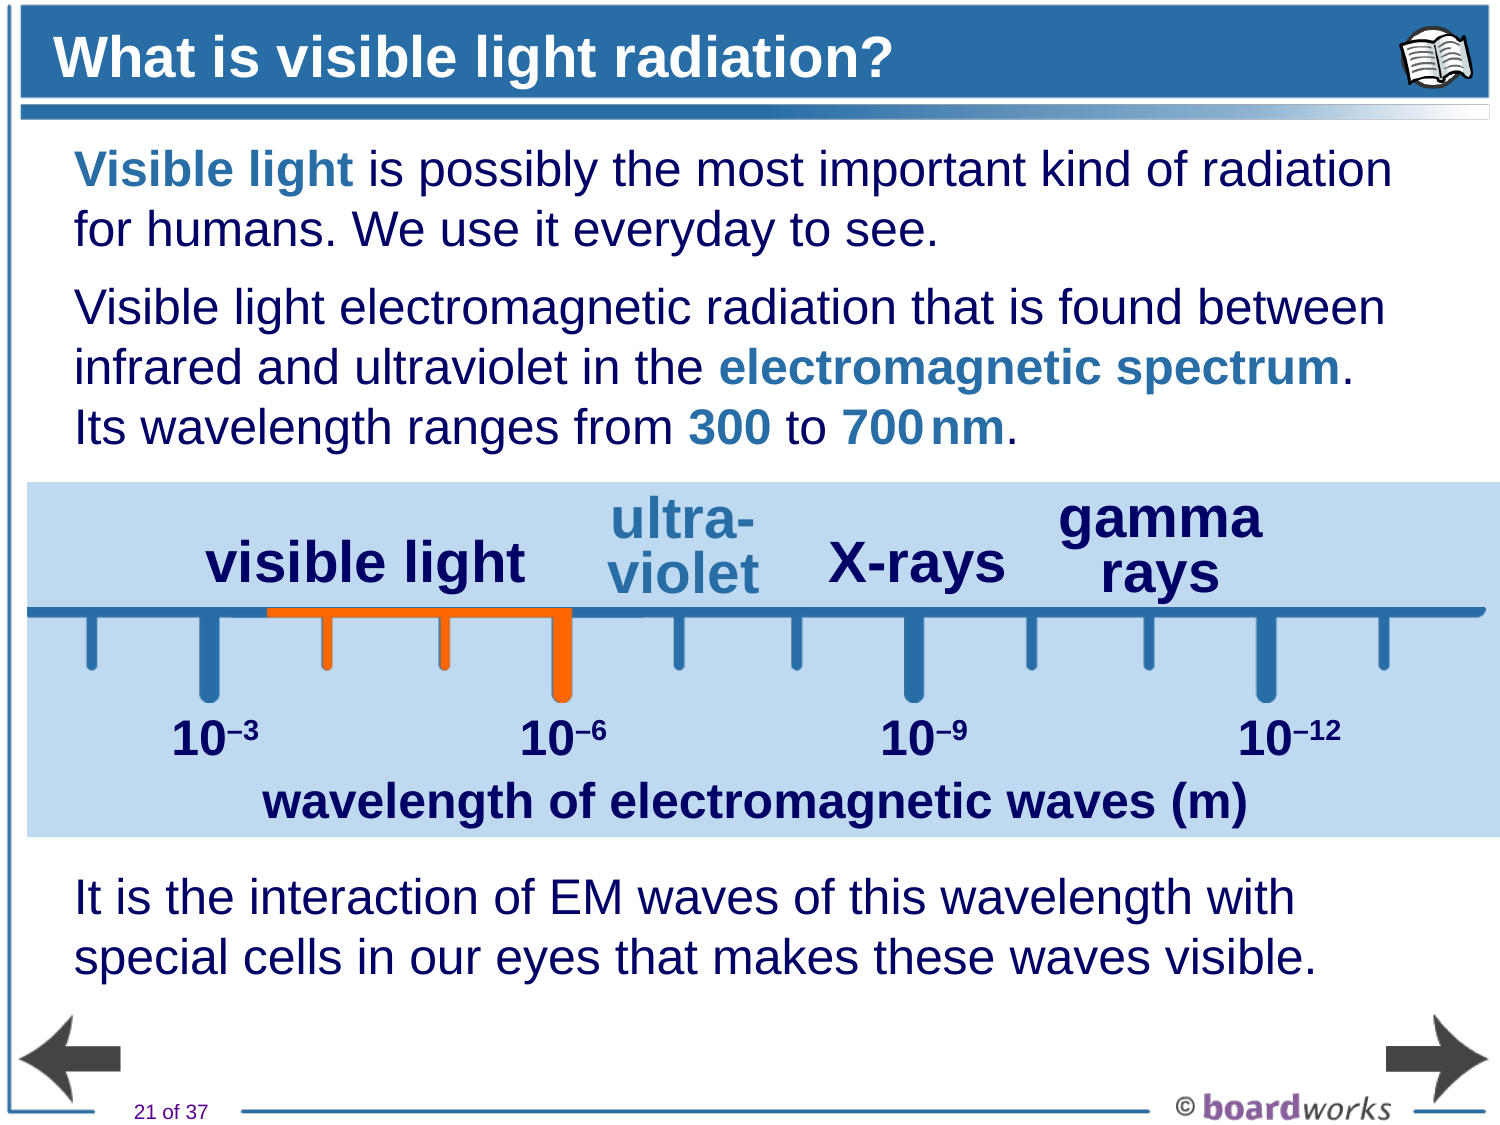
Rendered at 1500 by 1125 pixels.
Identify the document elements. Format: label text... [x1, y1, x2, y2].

picture [0, 0, 1500, 1125]
text_box 10–6 [468, 712, 659, 761]
title What is visible light radiation? [38, 8, 1308, 100]
text_box X-rays [813, 517, 1039, 602]
text_box 10–9 [865, 712, 984, 761]
text_box [27, 482, 1500, 838]
text_box 10–3 [156, 712, 275, 773]
text_box visible light [190, 516, 542, 602]
text_box gamma rays [1044, 484, 1278, 604]
text_box It is the interaction of EM waves of this wavelength with special cells in our eyes that makes these waves visible. [59, 857, 1451, 985]
text_box Visible light electromagnetic radiation that is found between infrared and ultraviolet in the electromagnetic spectrum. Its wavelength ranges from 300 to 700 nm. [59, 267, 1500, 456]
text_box ultra-violet [561, 485, 806, 604]
text_box Visible light is possibly the most important kind of radiation for humans. We use it everyday to see. [59, 128, 1463, 264]
text_box 10–12 [1222, 712, 1357, 773]
text_box wavelength of electromagnetic waves (m) [247, 761, 1278, 837]
